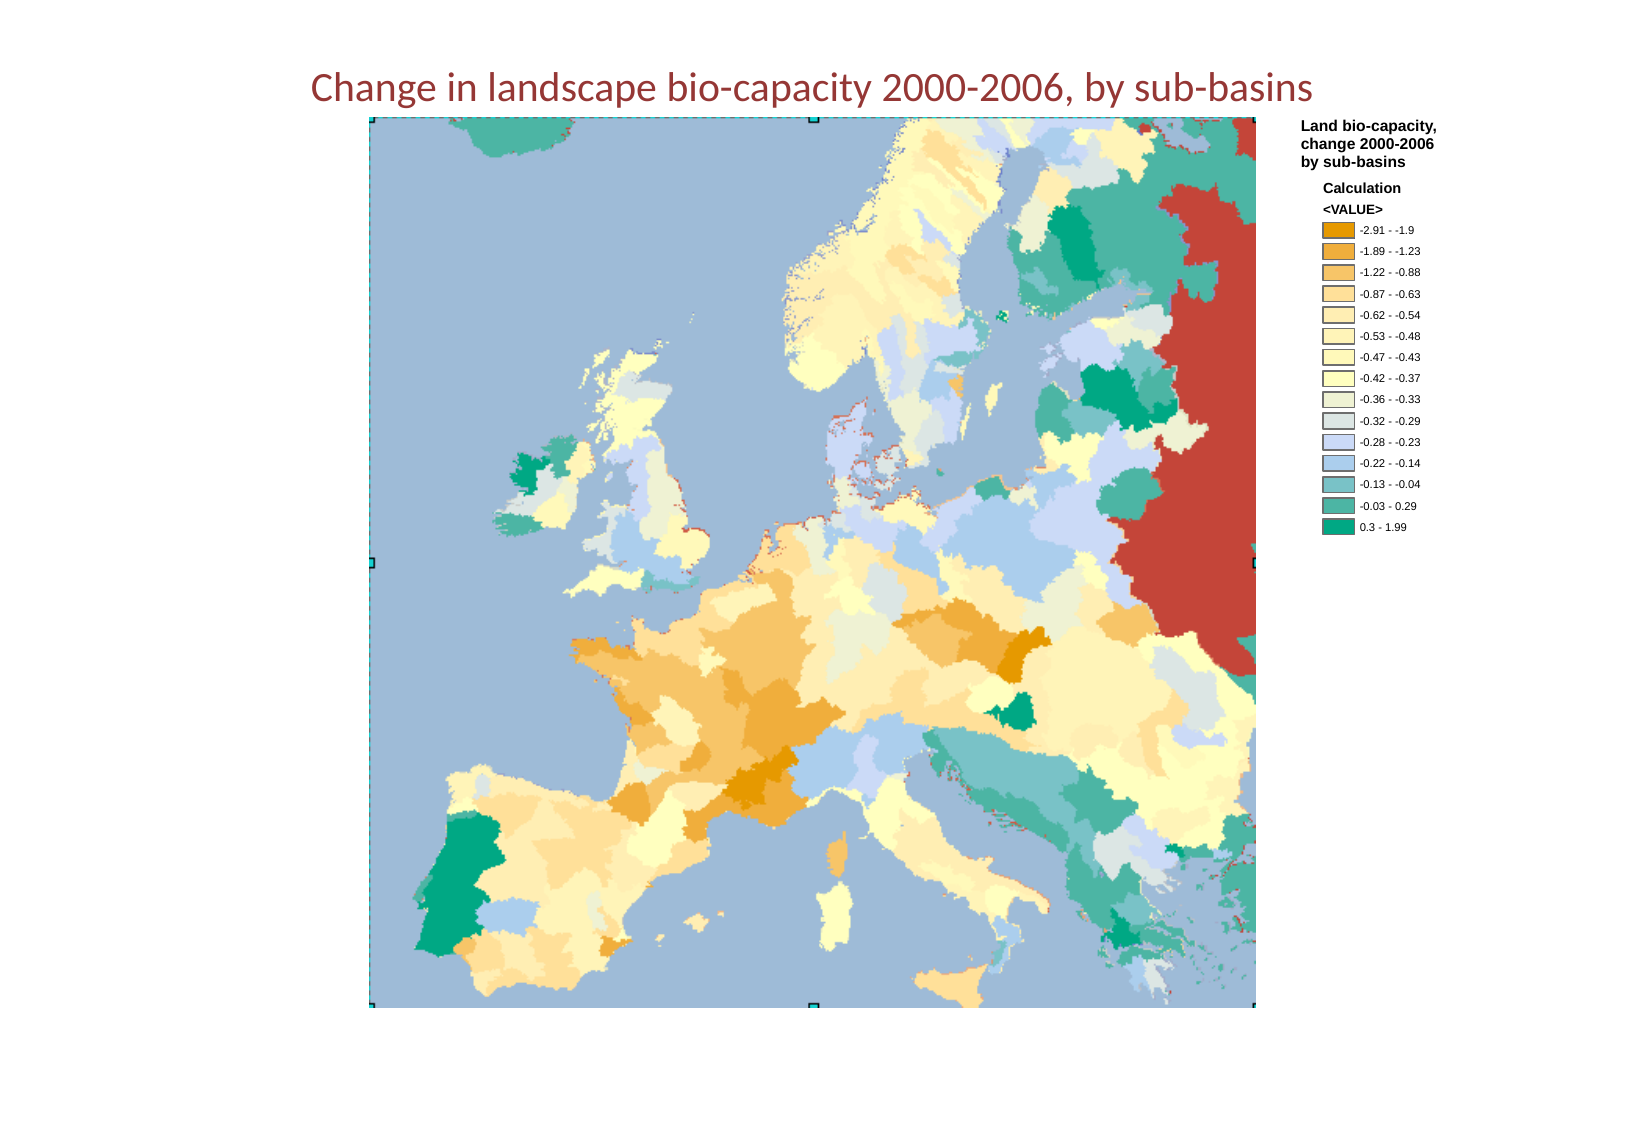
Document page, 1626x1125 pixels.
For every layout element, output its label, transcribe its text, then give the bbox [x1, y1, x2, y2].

picture [369, 116, 1256, 1008]
title Change in landscape bio-capacity 2000-2006, by sub-basins [81, 45, 1544, 126]
picture [1284, 101, 1458, 552]
